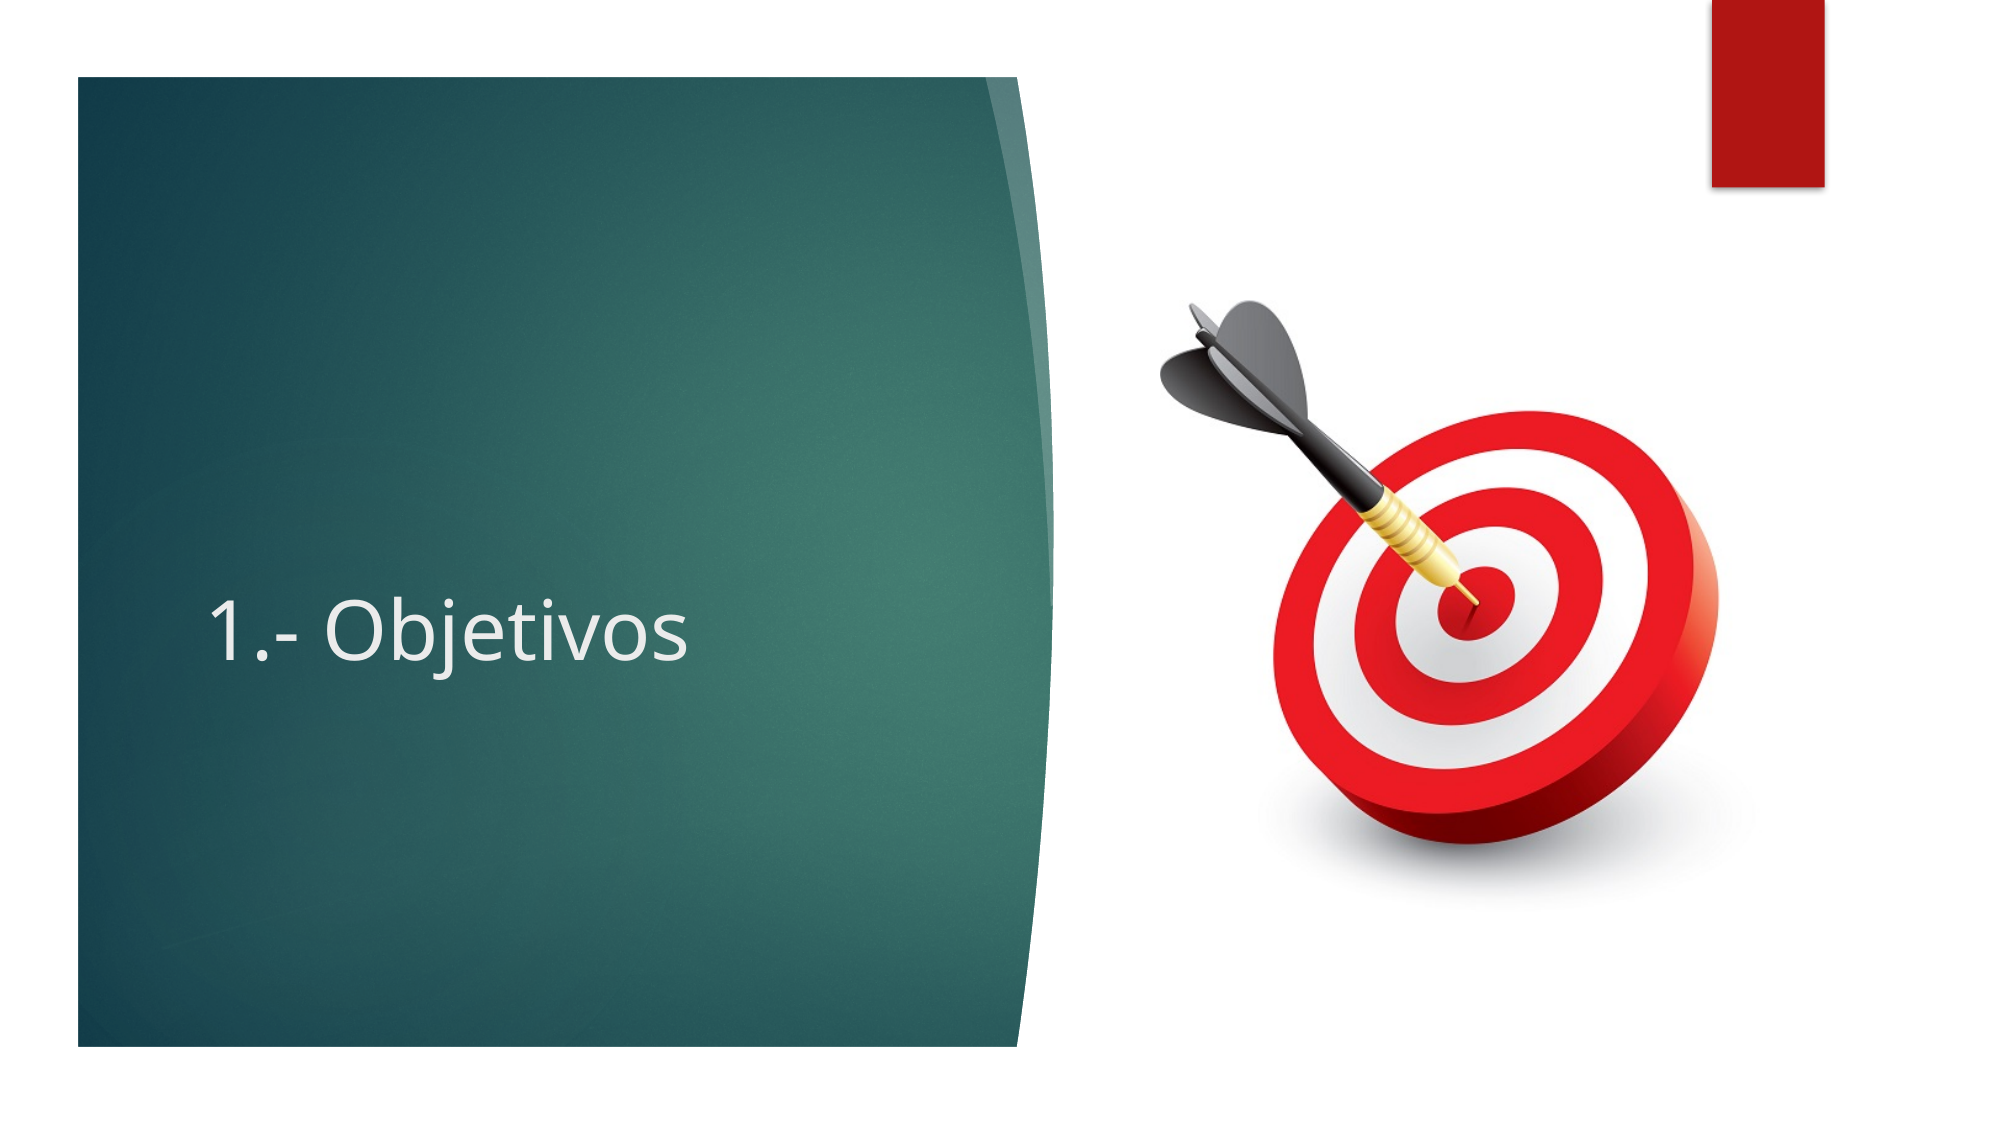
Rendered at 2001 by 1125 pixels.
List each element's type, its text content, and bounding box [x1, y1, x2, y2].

title 1.- Objetivos [189, 439, 902, 815]
picture [1160, 300, 1777, 917]
